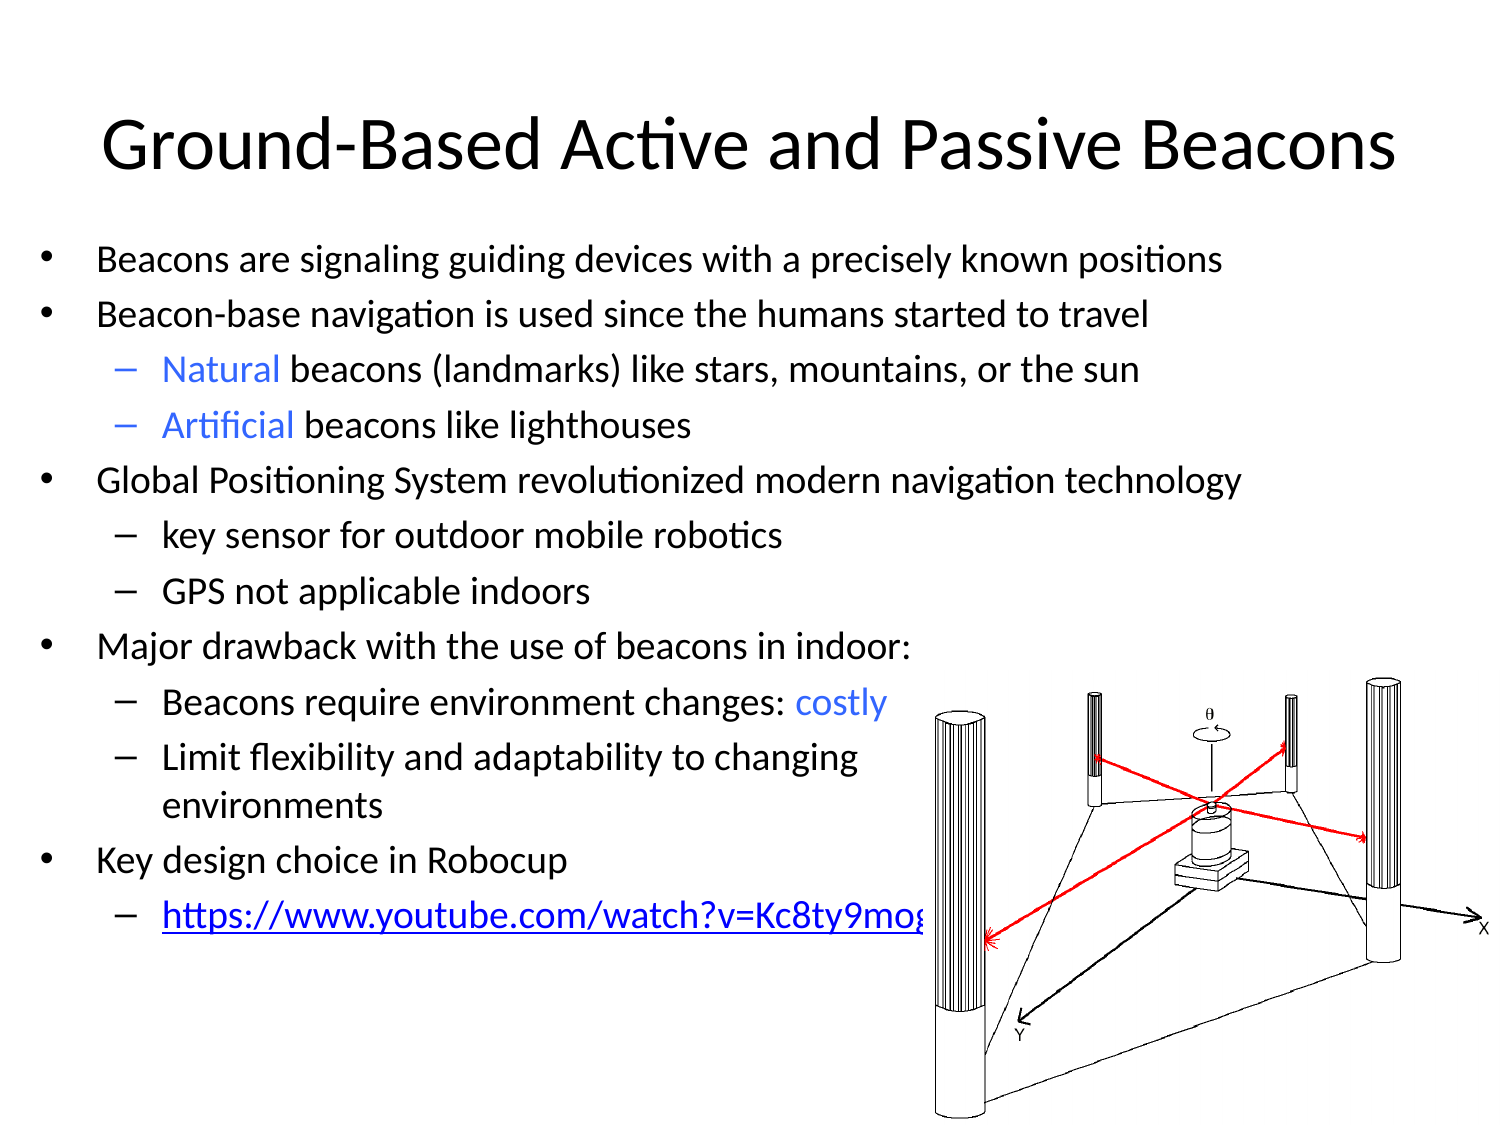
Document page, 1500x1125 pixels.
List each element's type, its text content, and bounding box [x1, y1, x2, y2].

picture [922, 670, 1500, 1125]
title Ground-Based Active and Passive Beacons [75, 45, 1425, 233]
list Beacons are signaling guiding devices with a precisely known positions Beacon-base navigation is used since the humans started to travel Natural beacons (landmarks) like stars, mountains, or the sun Artificial beacons like lighthouses Global Positioning System revolutionized modern navigation technology key sensor for outdoor mobile robotics GPS not applicable indoors Major drawback with the use of beacons in indoor: Beacons require environment changes: costly Limit flexibility and adaptability to changing environments Key design choice in Robocup https://www.youtube.com/watch?v=Kc8ty9mog-I [24, 224, 1375, 968]
